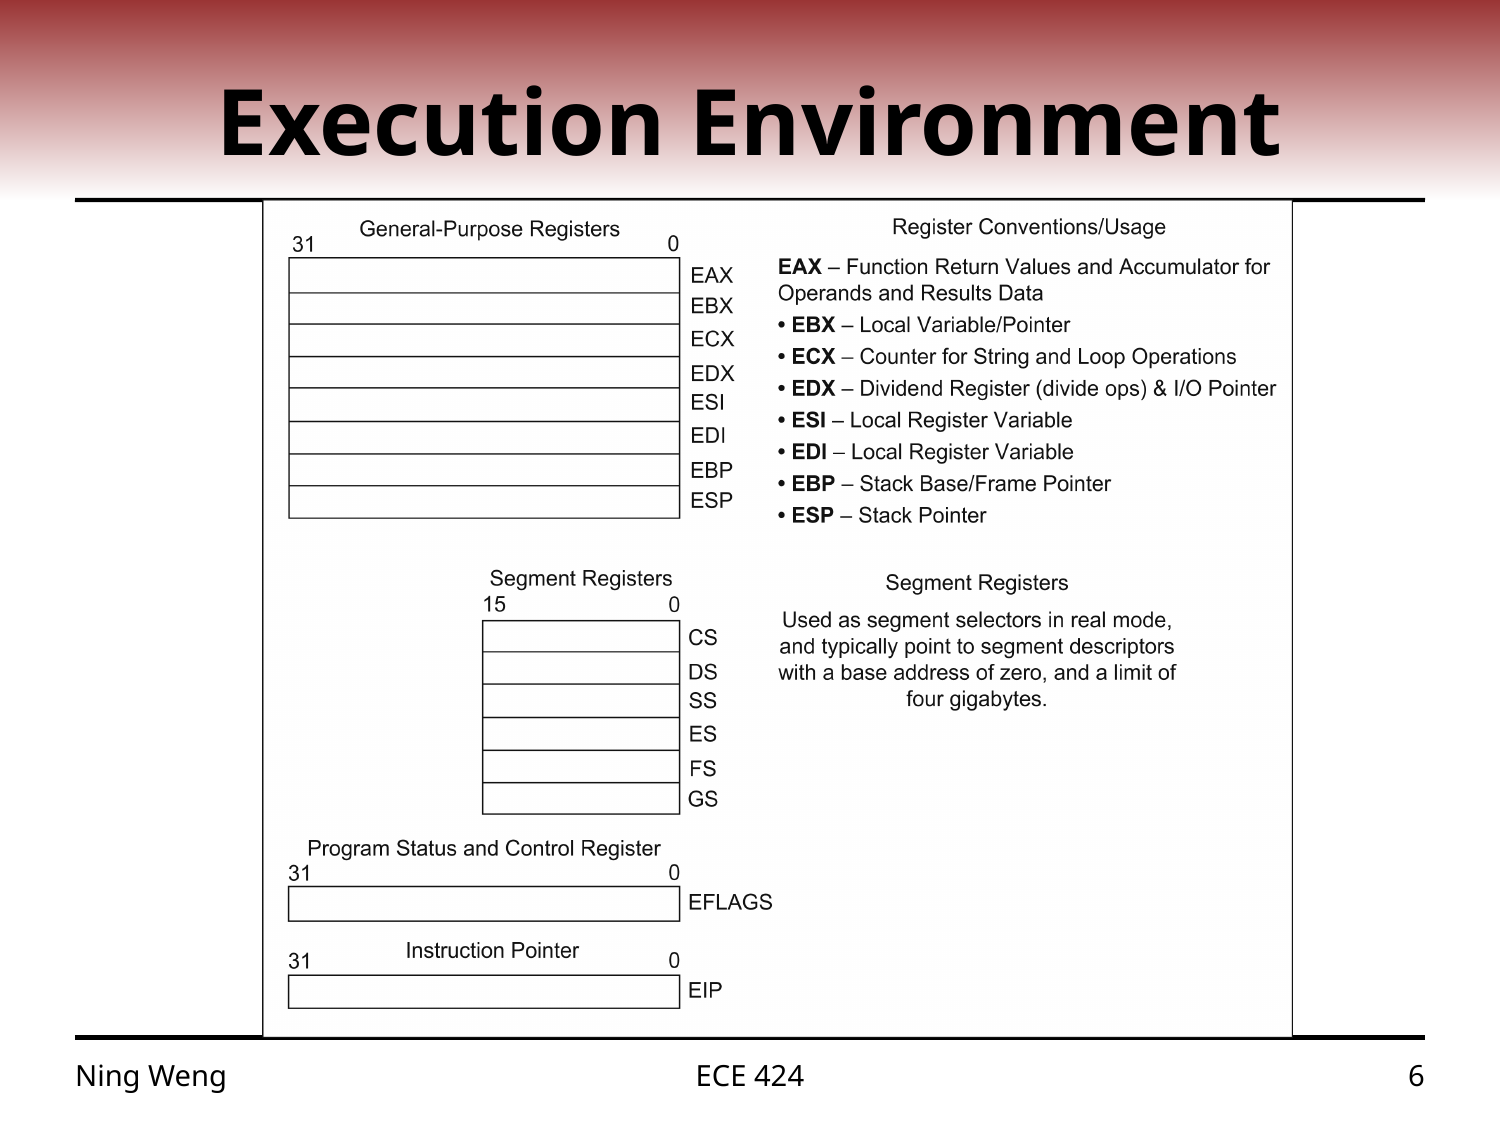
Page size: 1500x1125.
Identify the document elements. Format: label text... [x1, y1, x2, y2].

slide_number Ning Weng [74, 1049, 426, 1101]
footer ECE 424 [512, 1049, 988, 1101]
slide_number 6 [1074, 1049, 1426, 1101]
title Execution Environment [0, 37, 1500, 201]
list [262, 199, 1293, 1038]
